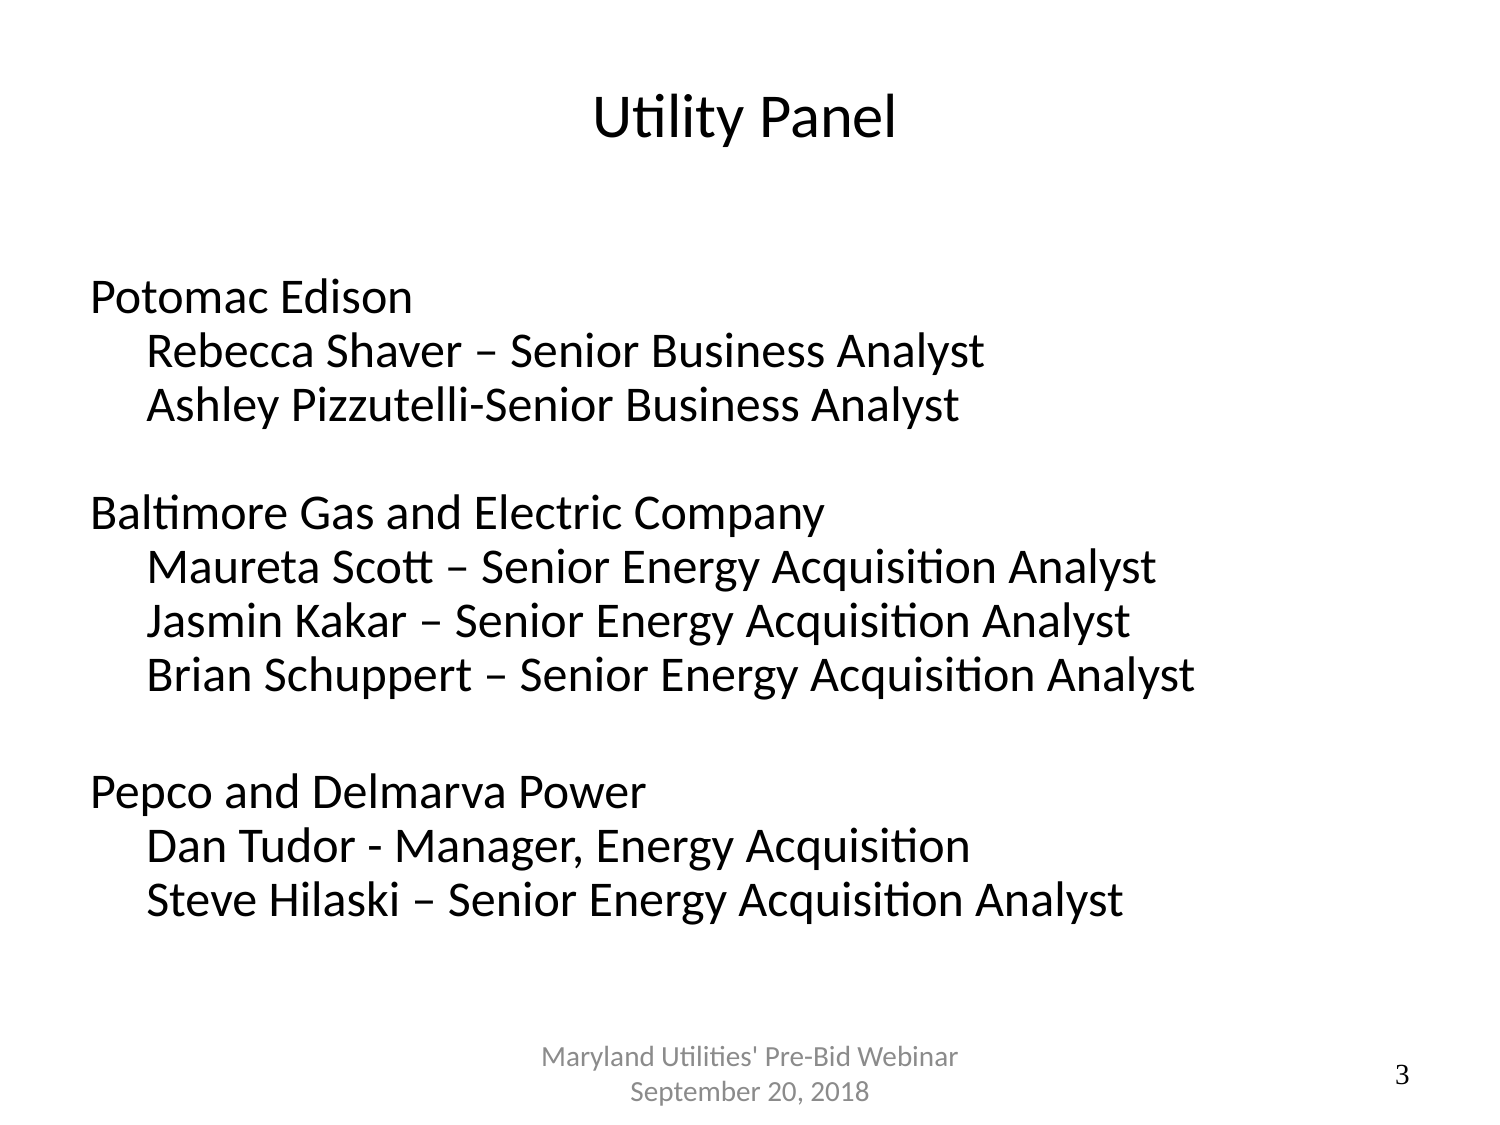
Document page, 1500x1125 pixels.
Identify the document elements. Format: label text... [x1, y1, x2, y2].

slide_number 3 [1074, 1042, 1425, 1103]
footer Maryland Utilities' Pre-Bid Webinar September 20, 2018 [512, 1042, 988, 1103]
title Utility Panel [145, 37, 1346, 188]
list Potomac Edison Rebecca Shaver – Senior Business Analyst Ashley Pizzutelli-Senior Business Analyst Baltimore Gas and Electric Company Maureta Scott – Senior Energy Acquisition Analyst Jasmin Kakar – Senior Energy Acquisition Analyst Brian Schuppert – Senior Energy Acquisition Analyst Pepco and Delmarva Power Dan Tudor - Manager, Energy Acquisition Steve Hilaski – Senior Energy Acquisition Analyst [75, 262, 1434, 921]
